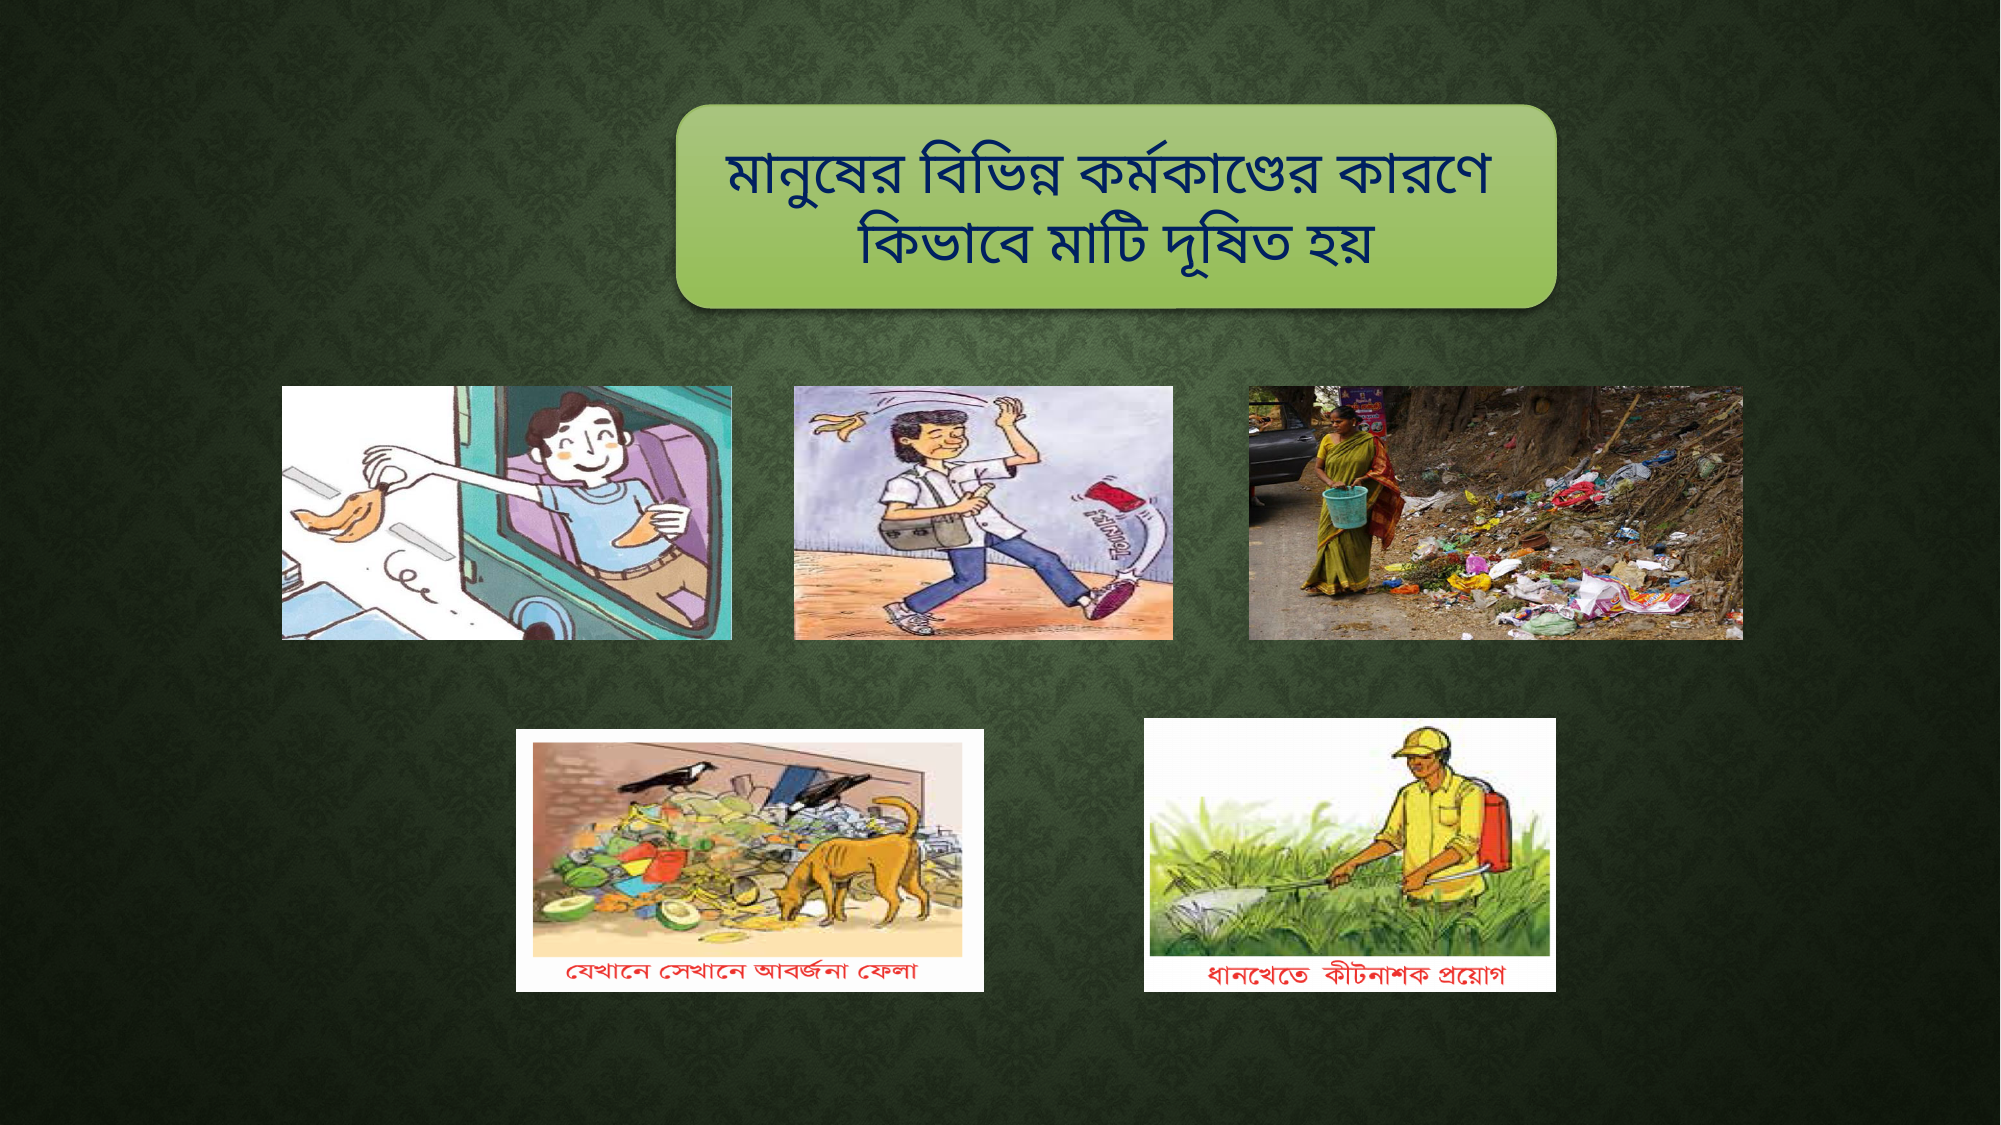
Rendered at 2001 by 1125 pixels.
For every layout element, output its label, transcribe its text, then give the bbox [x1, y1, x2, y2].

picture [281, 386, 733, 641]
text_box [675, 104, 1557, 309]
picture [794, 386, 1174, 641]
text_box মানুষের বিভিন্ন কর্মকাণ্ডের কারণে কিভাবে মাটি দূষিত হয় [711, 128, 1522, 284]
picture [1143, 718, 1557, 993]
picture [516, 728, 985, 993]
picture [1248, 386, 1744, 641]
